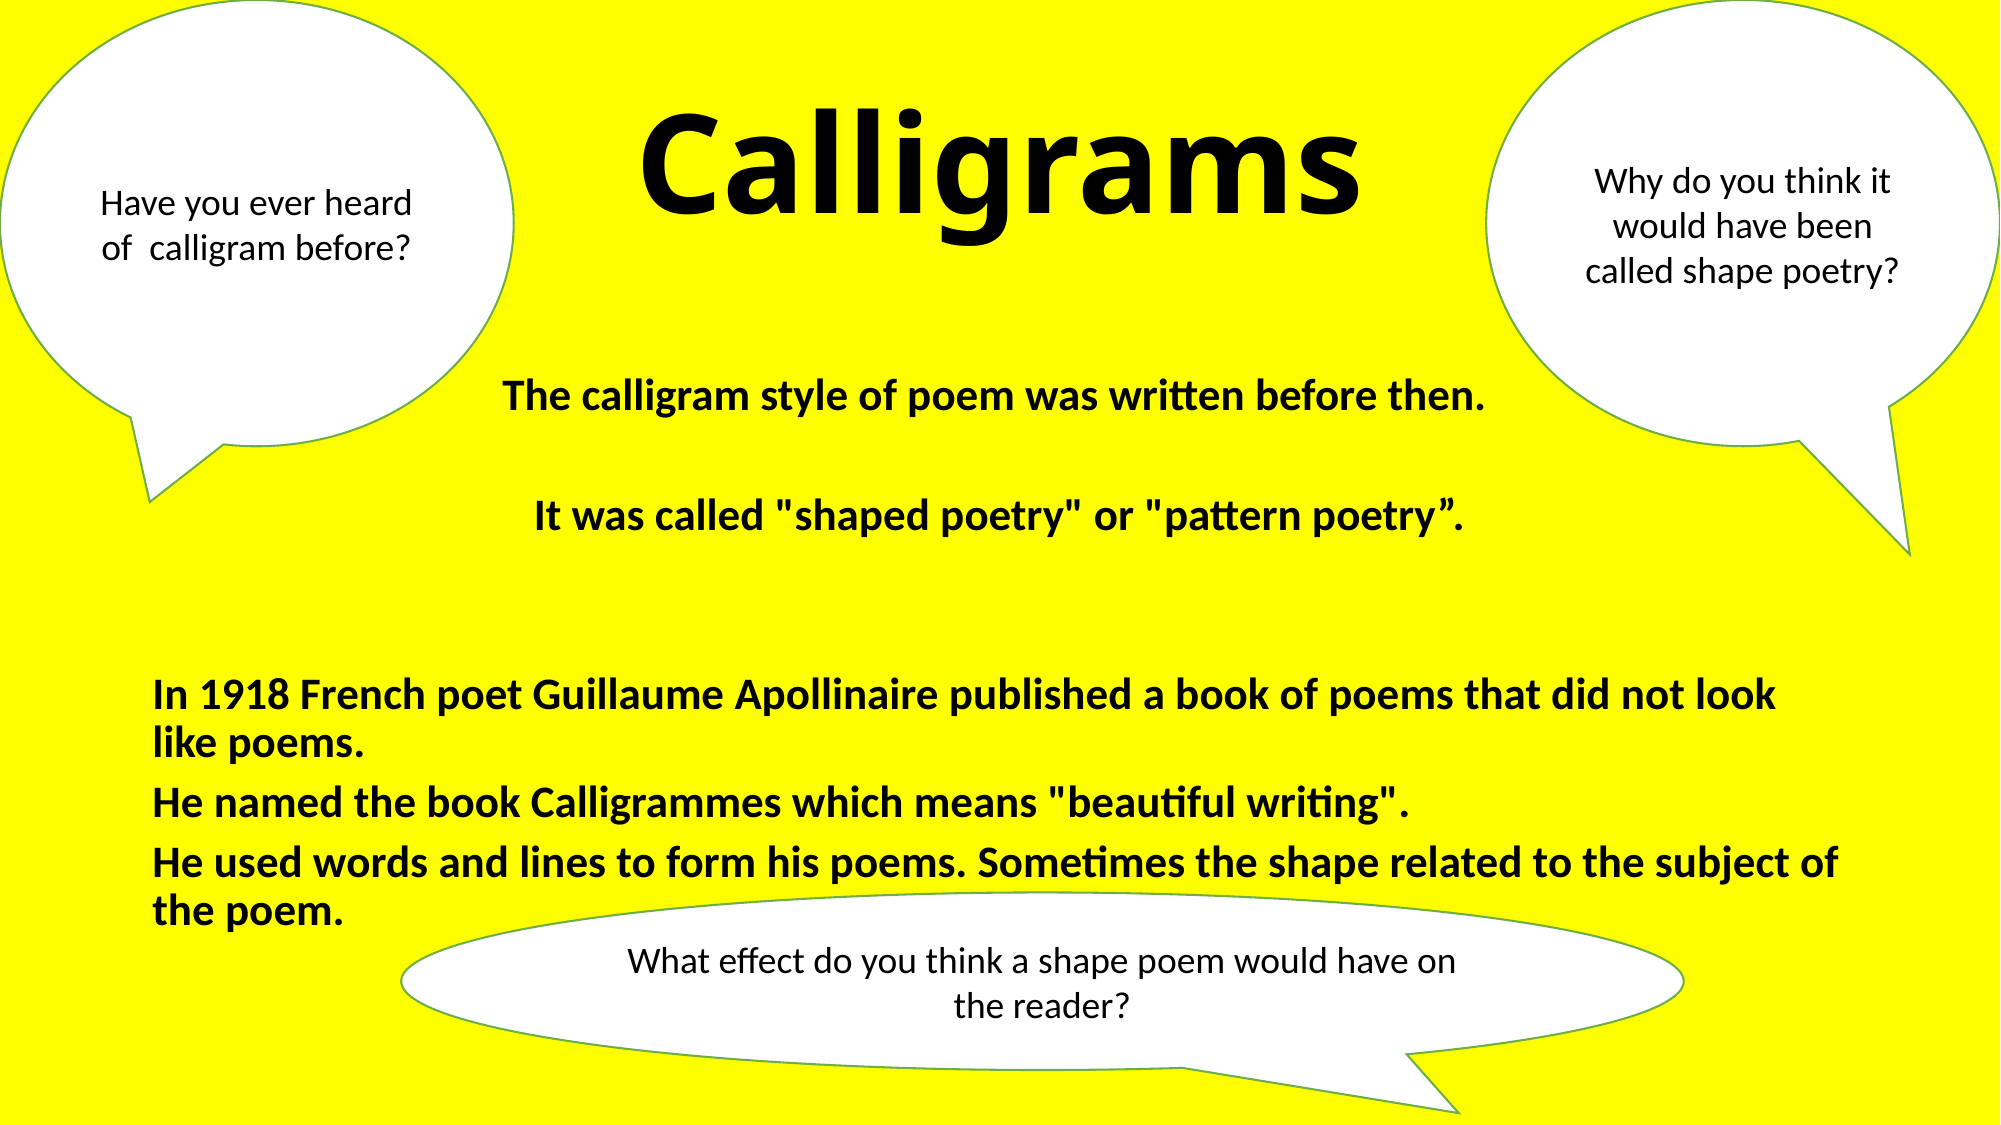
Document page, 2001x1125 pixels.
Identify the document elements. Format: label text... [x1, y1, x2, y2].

text_box Have you ever heard of calligram before? [0, 0, 515, 504]
list The calligram style of poem was written before then. It was called "shaped poetry" or "pattern poetry”. In 1918 French poet Guillaume Apollinaire published a book of poems that did not look like poems. He named the book Calligrammes which means "beautiful writing". He used words and lines to form his poems. Sometimes the shape related to the subject of the poem. [137, 299, 1863, 1014]
text_box What effect do you think a shape poem would have on the reader? [400, 891, 1685, 1115]
text_box Why do you think it would have been called shape poetry? [1485, 0, 2000, 558]
title Calligrams [434, 59, 1566, 278]
